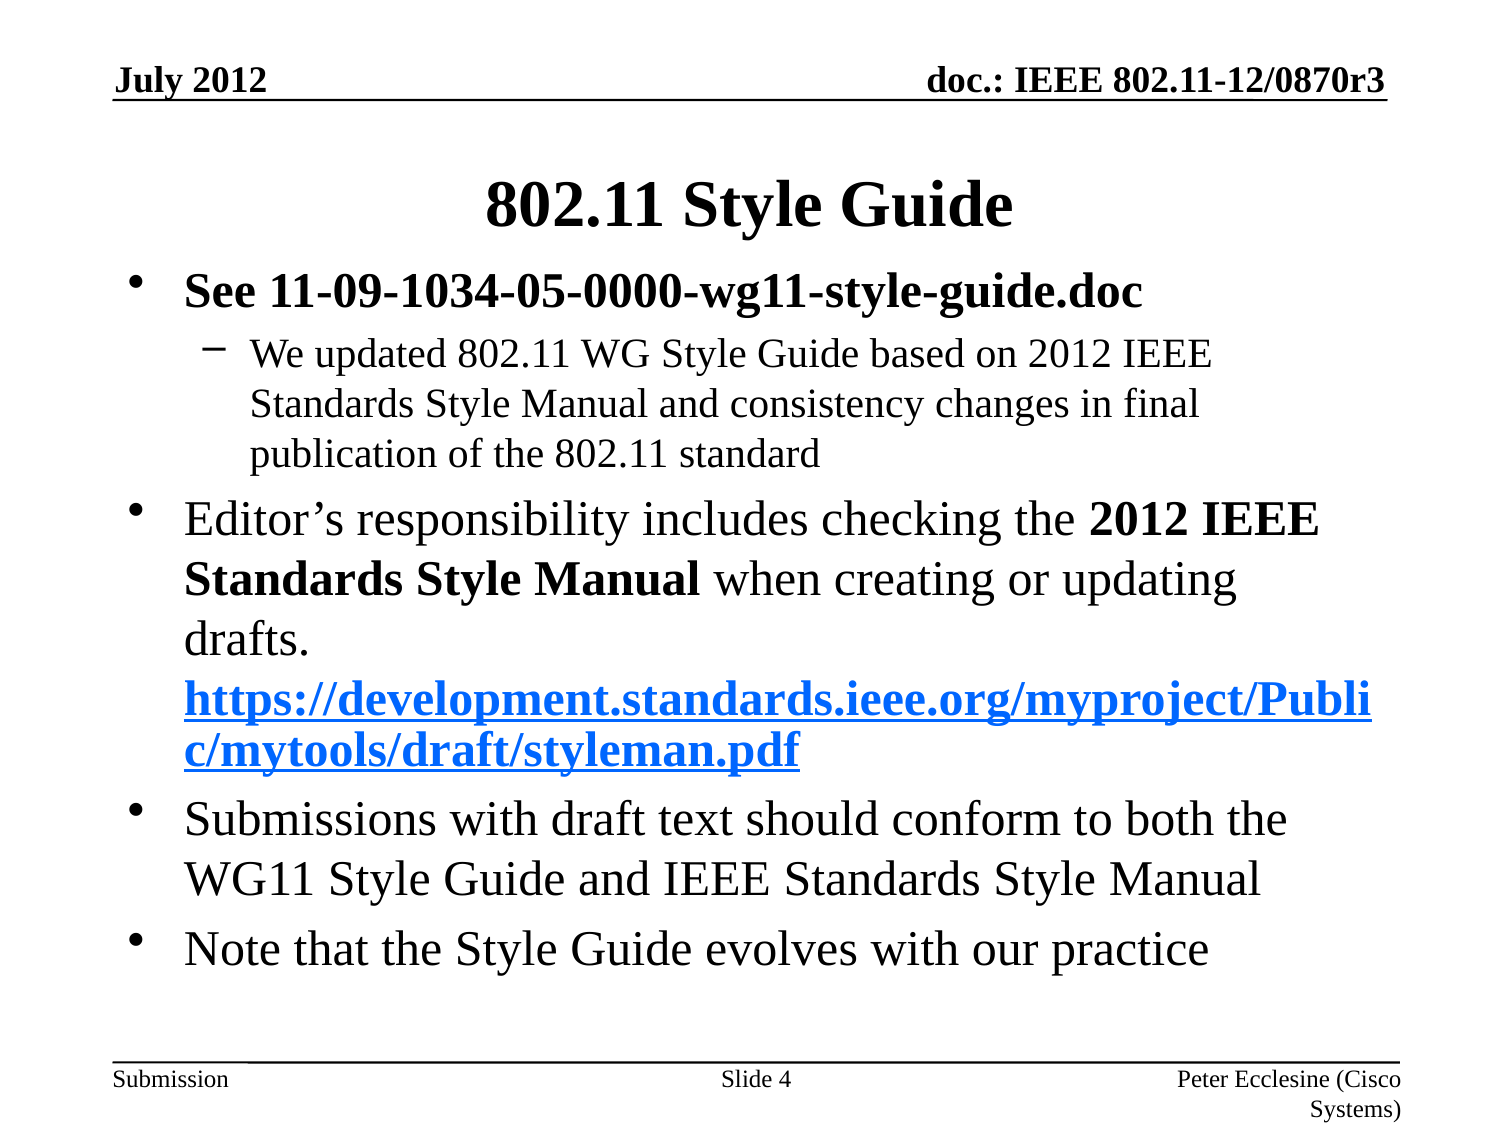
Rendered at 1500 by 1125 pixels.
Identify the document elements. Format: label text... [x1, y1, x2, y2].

footer Peter Ecclesine (Cisco Systems) [1164, 1061, 1402, 1093]
list See 11-09-1034-05-0000-wg11-style-guide.doc We updated 802.11 WG Style Guide based on 2012 IEEE Standards Style Manual and consistency changes in final publication of the 802.11 standard Editor’s responsibility includes checking the 2012 IEEE Standards Style Manual when creating or updating drafts. https://development.standards.ieee.org/myproject/Public/mytools/draft/styleman.pdf Submissions with draft text should conform to both the WG11 Style Guide and IEEE Standards Style Manual Note that the Style Guide evolves with our practice [112, 249, 1388, 1001]
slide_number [114, 54, 274, 101]
slide_number Slide 4 [712, 1061, 800, 1093]
title 802.11 Style Guide [112, 112, 1388, 249]
